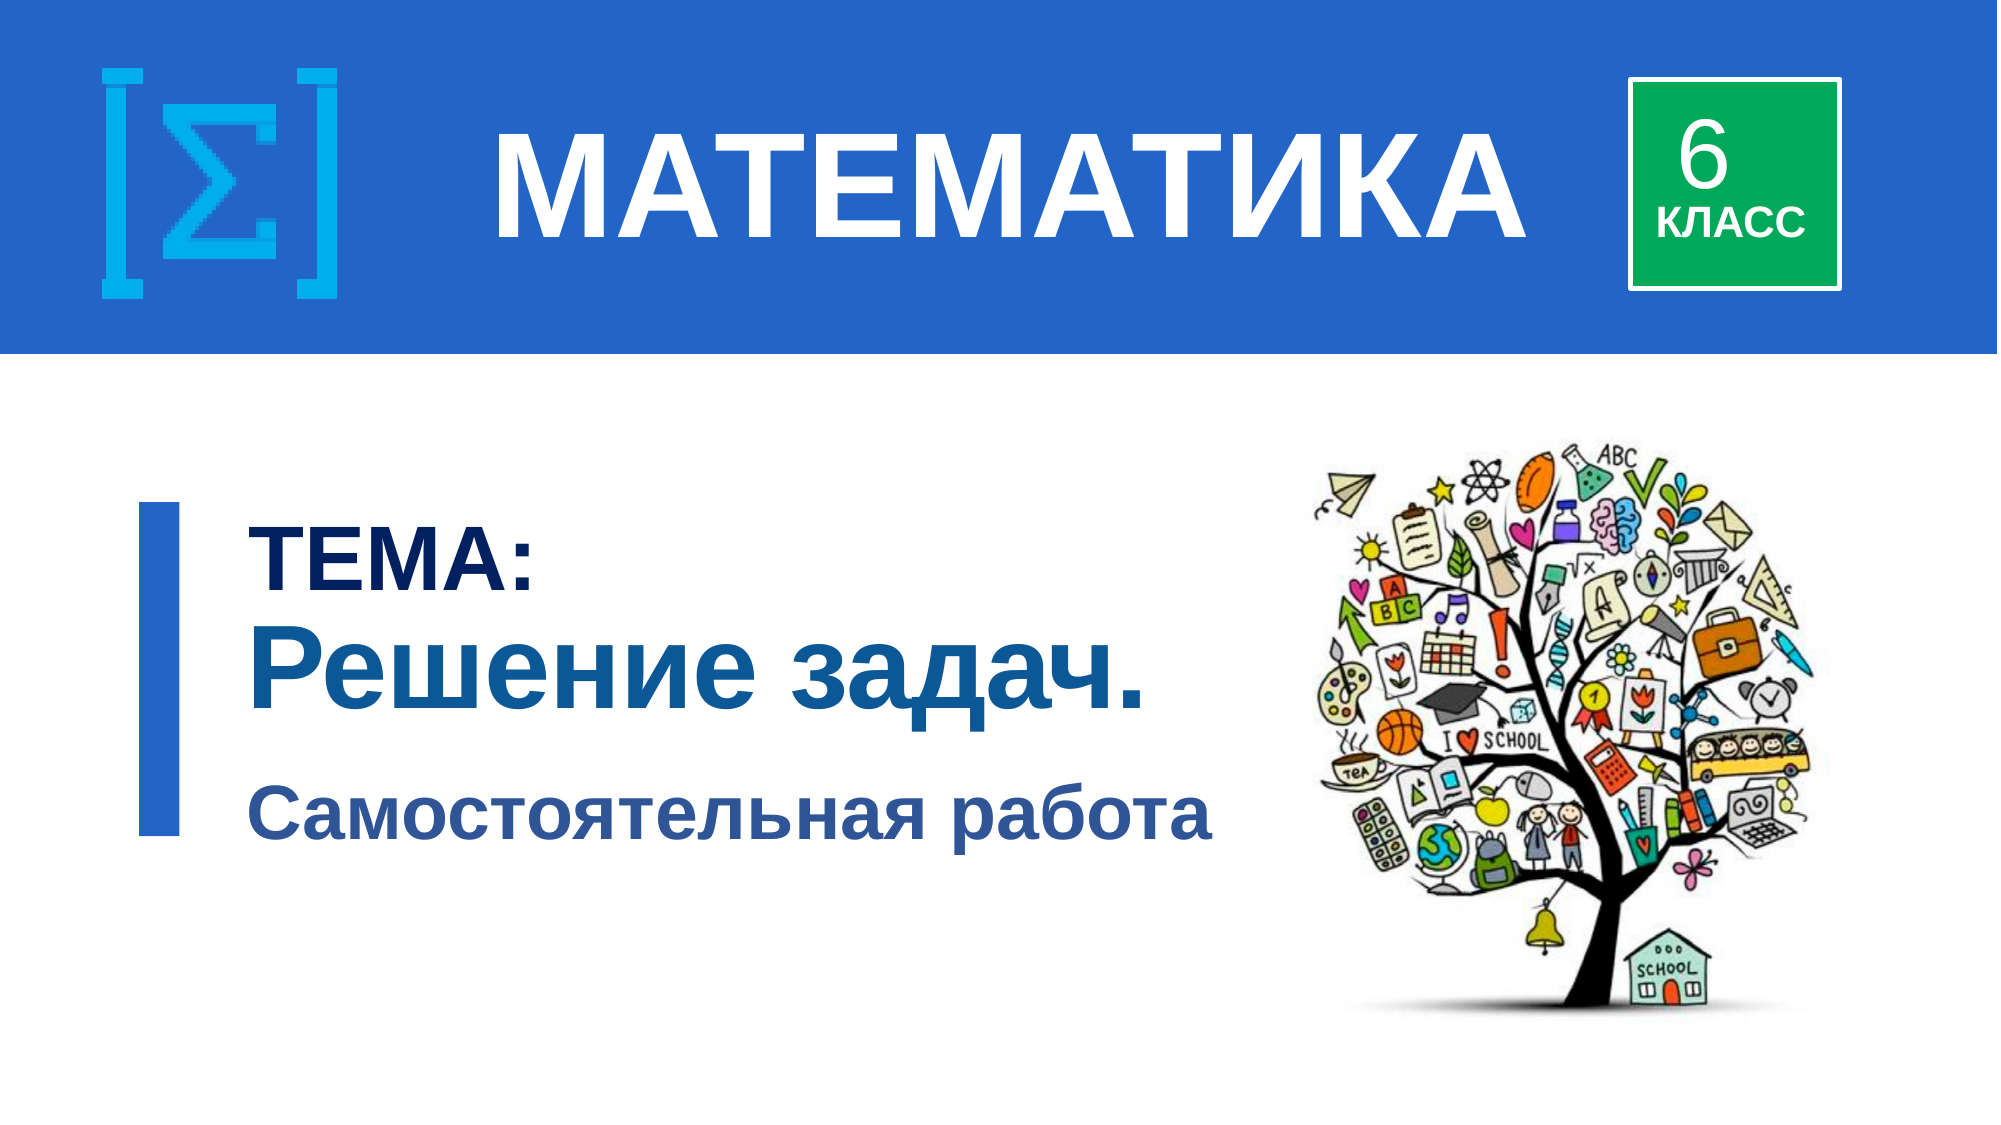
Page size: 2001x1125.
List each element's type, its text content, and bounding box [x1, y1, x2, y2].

text_box 6 [1676, 84, 1889, 189]
text_box [139, 502, 180, 837]
text_box ТЕМА: Решение задач. Самостоятельная работа [241, 518, 1294, 856]
text_box [0, 0, 1997, 354]
picture [1294, 396, 1841, 1037]
text_box КЛАСС [1655, 189, 1889, 247]
picture [66, 36, 358, 332]
title МАТЕМАТИКА [485, 78, 1548, 272]
text_box [1630, 79, 1840, 289]
